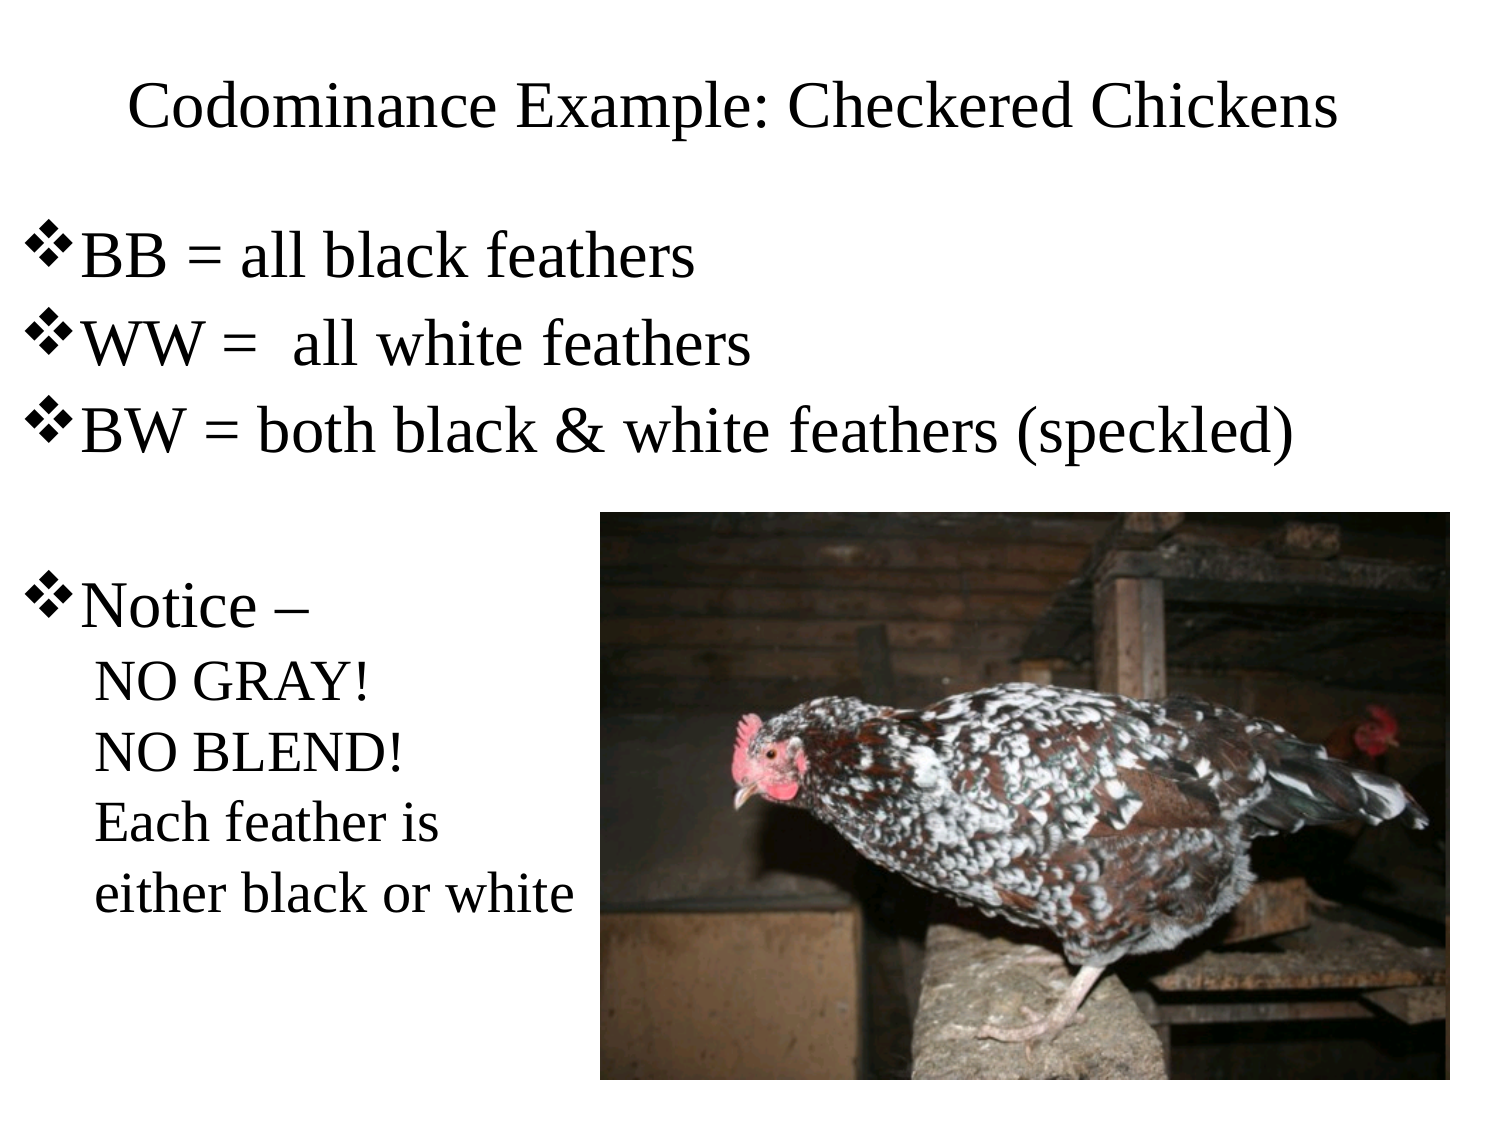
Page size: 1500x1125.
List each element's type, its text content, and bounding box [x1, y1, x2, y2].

title Codominance Example: Checkered Chickens [112, 37, 1388, 175]
list BB = all black feathers WW = all white feathers BW = both black & white feathers (speckled) Notice – NO GRAY! NO BLEND! Each feather is either black or white [4, 212, 1405, 700]
picture [599, 512, 1450, 1080]
